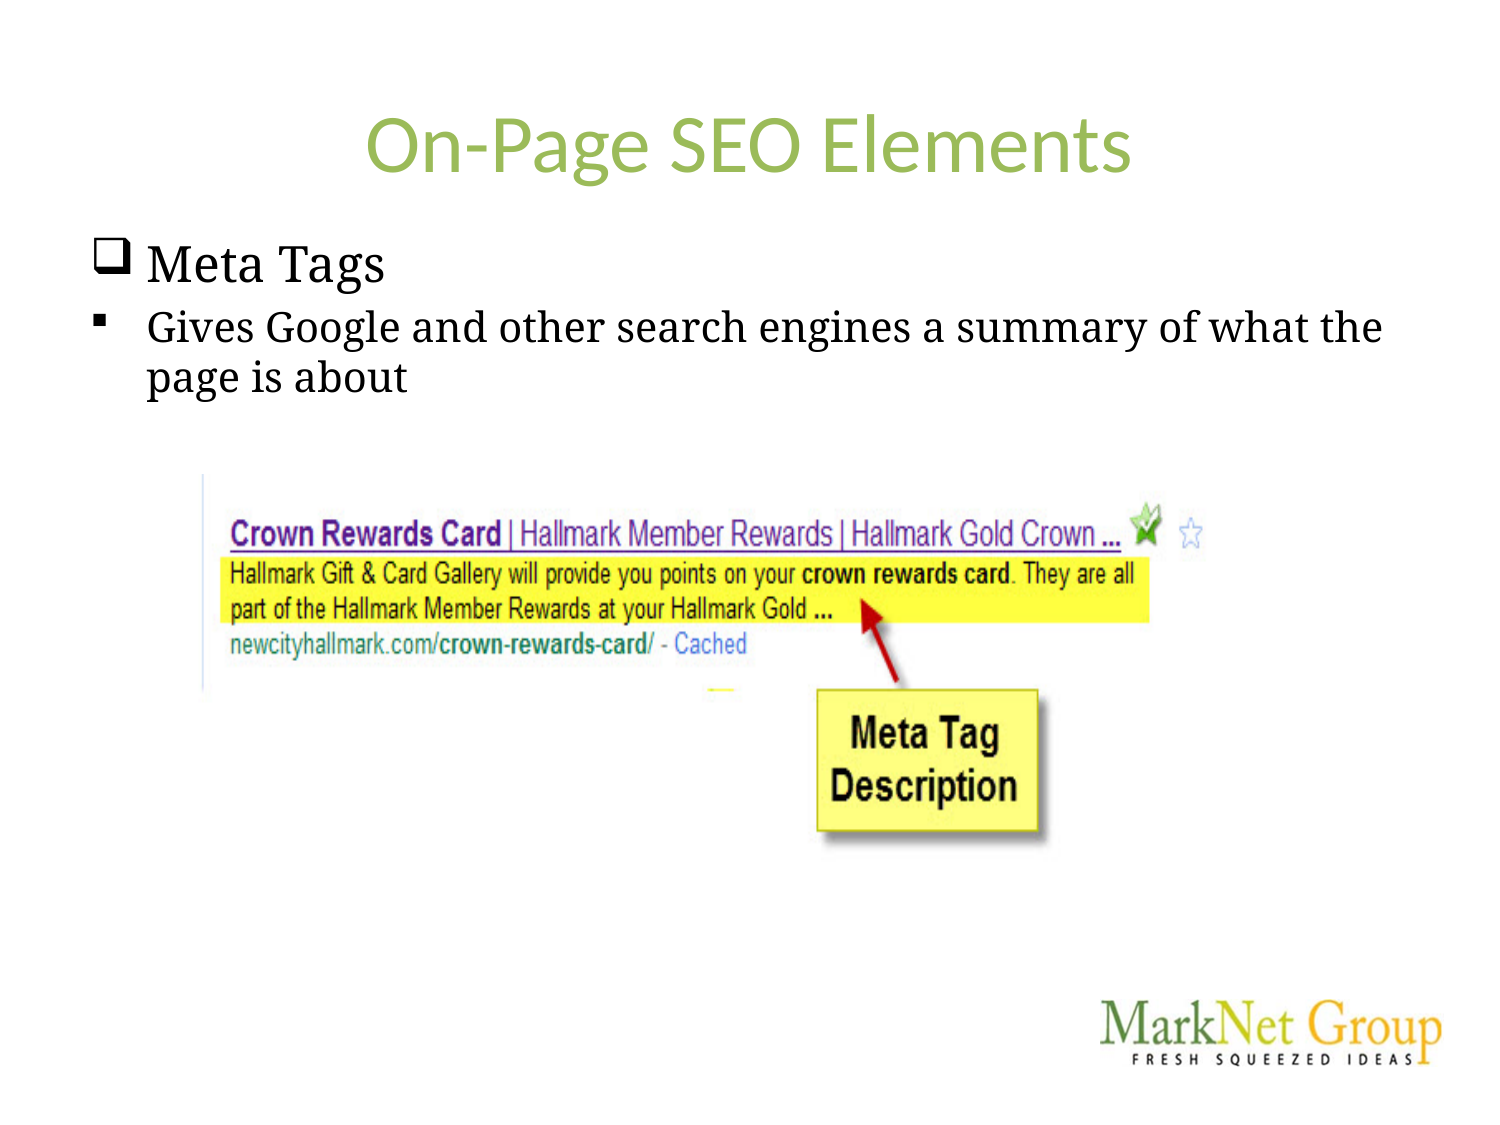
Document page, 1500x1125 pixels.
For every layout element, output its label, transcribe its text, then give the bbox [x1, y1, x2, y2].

title On-Page SEO Elements [75, 45, 1425, 224]
picture [145, 474, 1274, 883]
list Meta Tags Gives Google and other search engines a summary of what the page is about [75, 224, 1425, 968]
picture [1099, 999, 1445, 1068]
